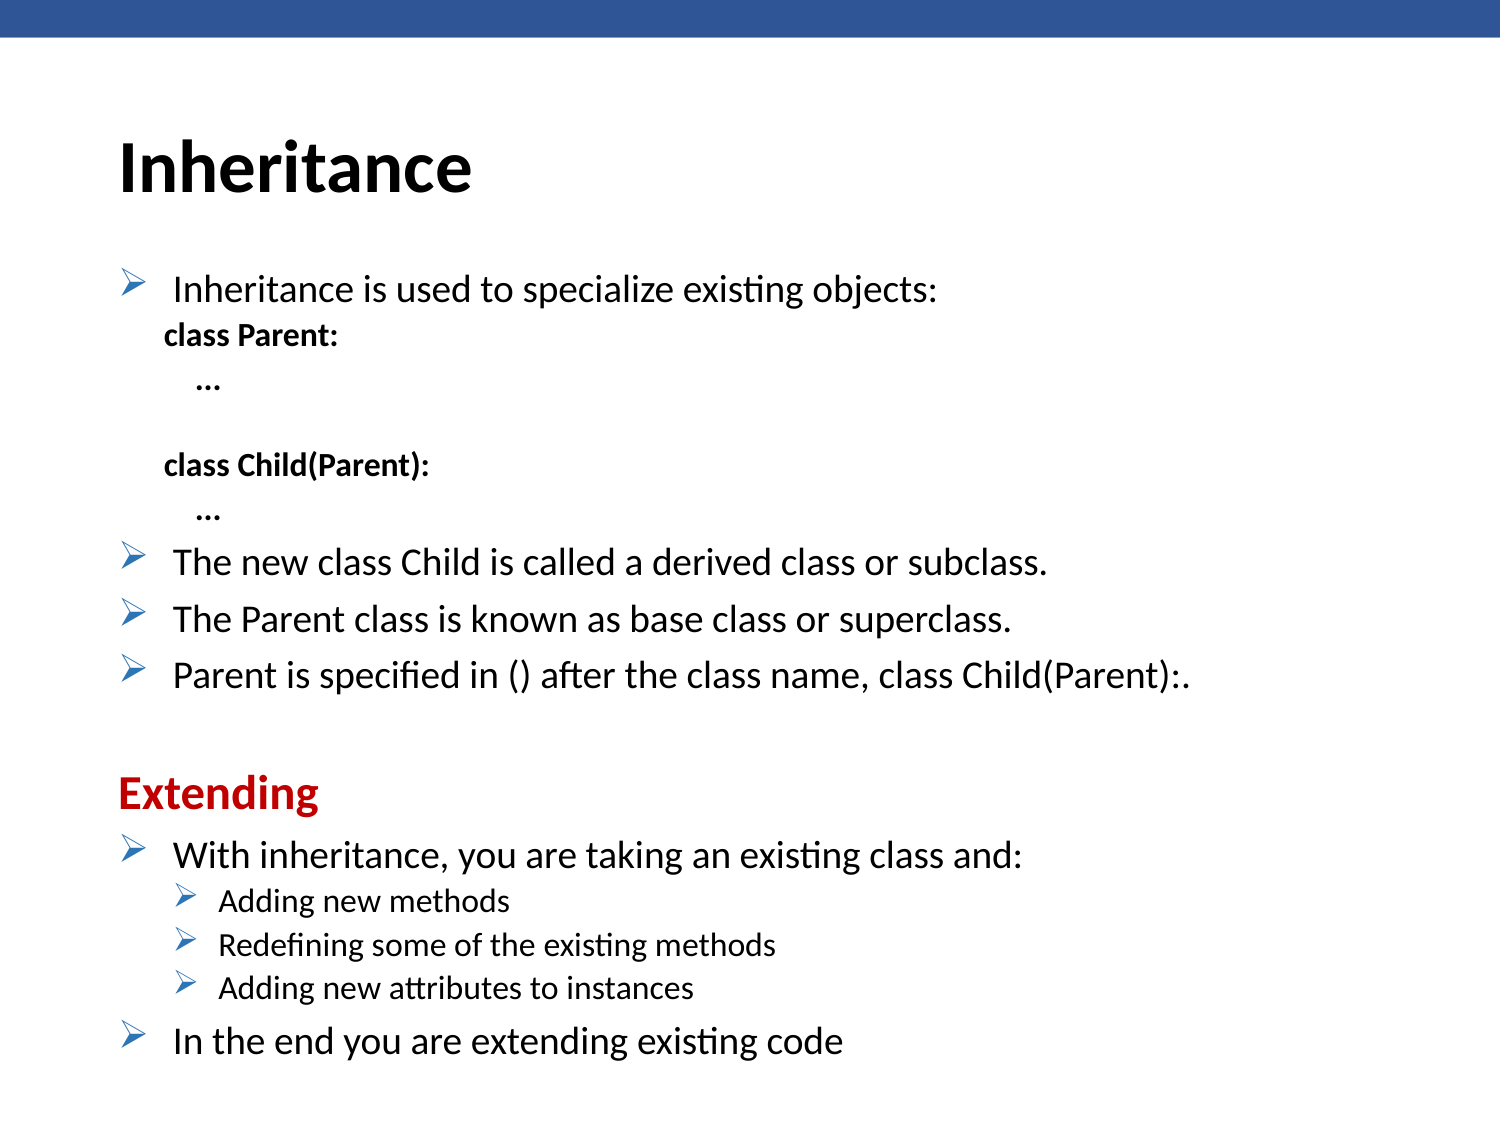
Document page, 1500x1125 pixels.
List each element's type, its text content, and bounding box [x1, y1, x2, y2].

title Inheritance [103, 59, 1397, 260]
list Inheritance is used to specialize existing objects: class Parent: ... class Child(Parent): ... The new class Child is called a derived class or subclass. The Parent class is known as base class or superclass. Parent is specified in () after the class name, class Child(Parent):. Extending With inheritance, you are taking an existing class and: Adding new methods Redefining some of the existing methods Adding new attributes to instances In the end you are extending existing code [103, 260, 1397, 1079]
